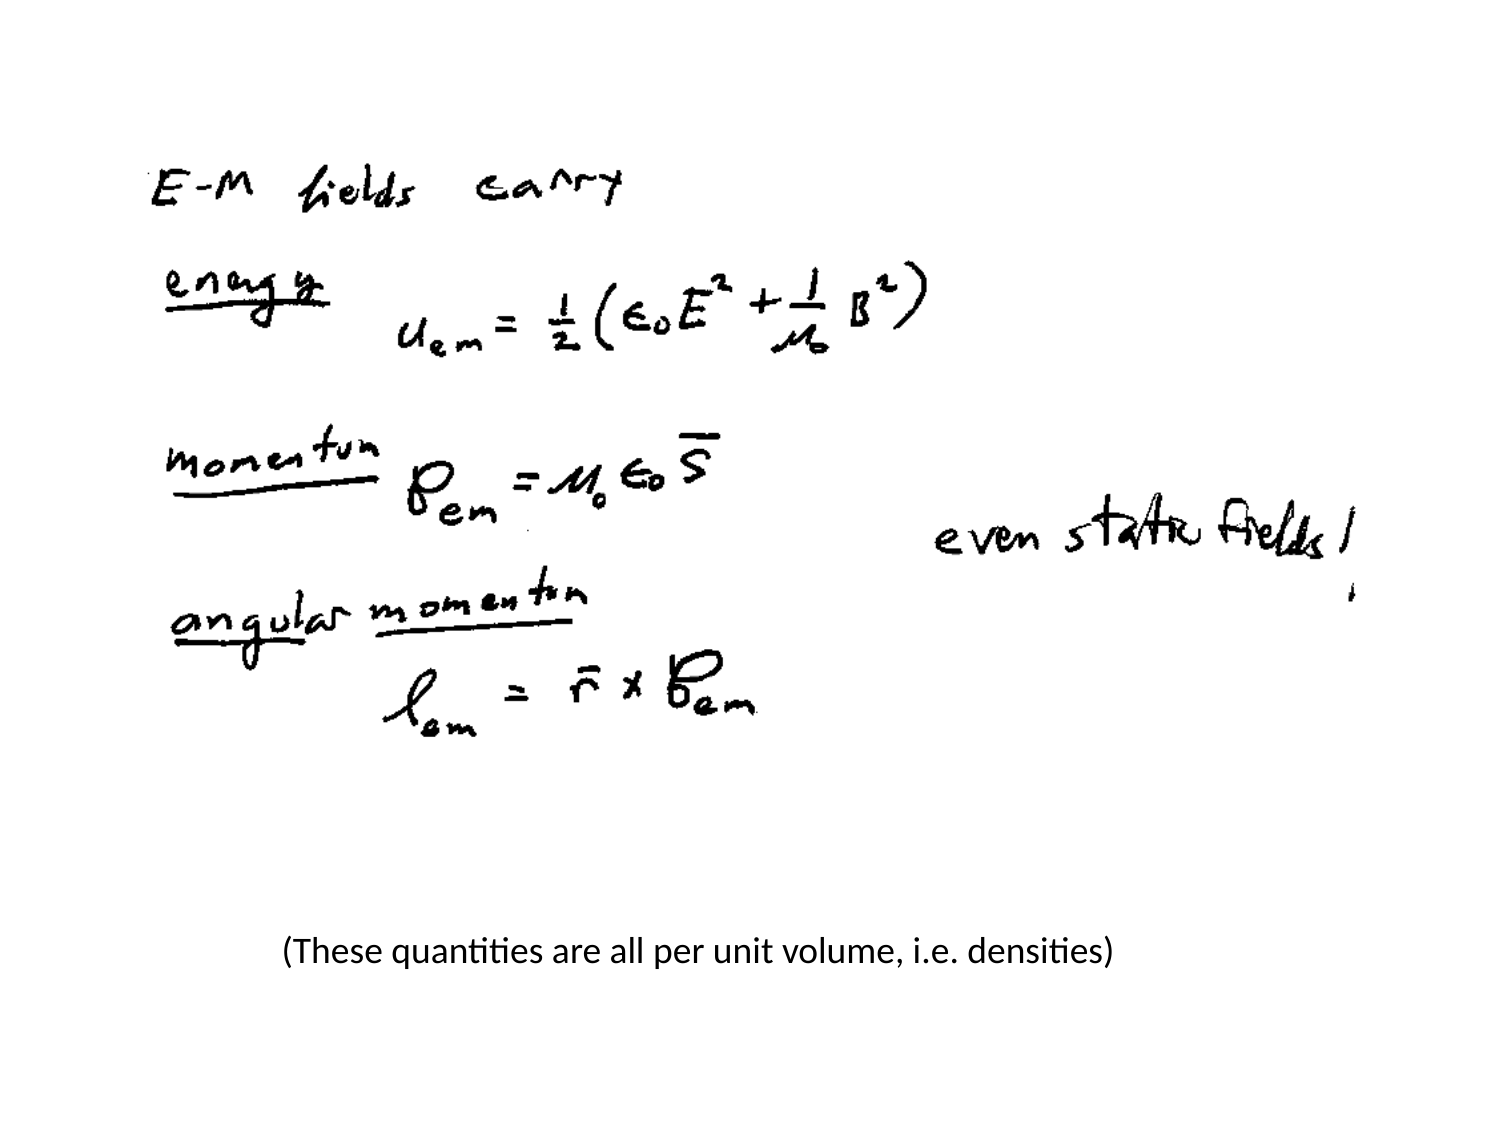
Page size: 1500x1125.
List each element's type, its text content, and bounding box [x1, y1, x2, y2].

picture [132, 153, 1384, 740]
text_box (These quantities are all per unit volume, i.e. densities) [266, 919, 1307, 979]
